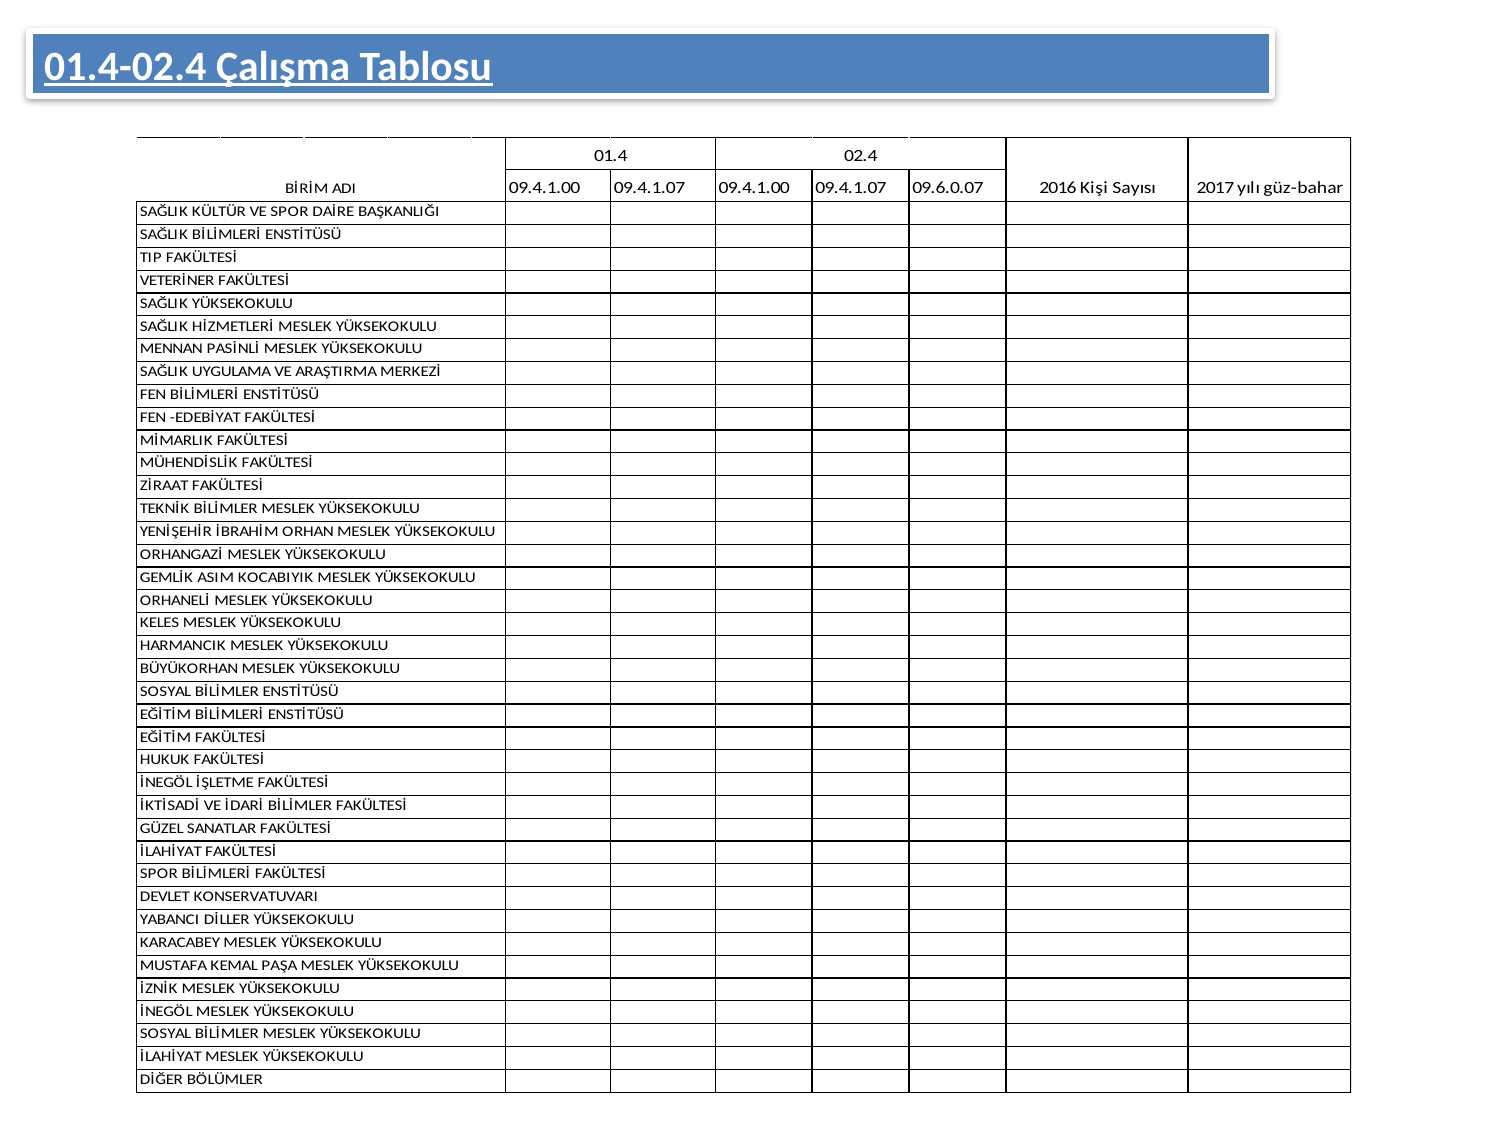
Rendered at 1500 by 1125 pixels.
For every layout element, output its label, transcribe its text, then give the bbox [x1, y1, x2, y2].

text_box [135, 136, 1353, 1095]
text_box 01.4-02.4 Çalışma Tablosu [26, 28, 1275, 99]
